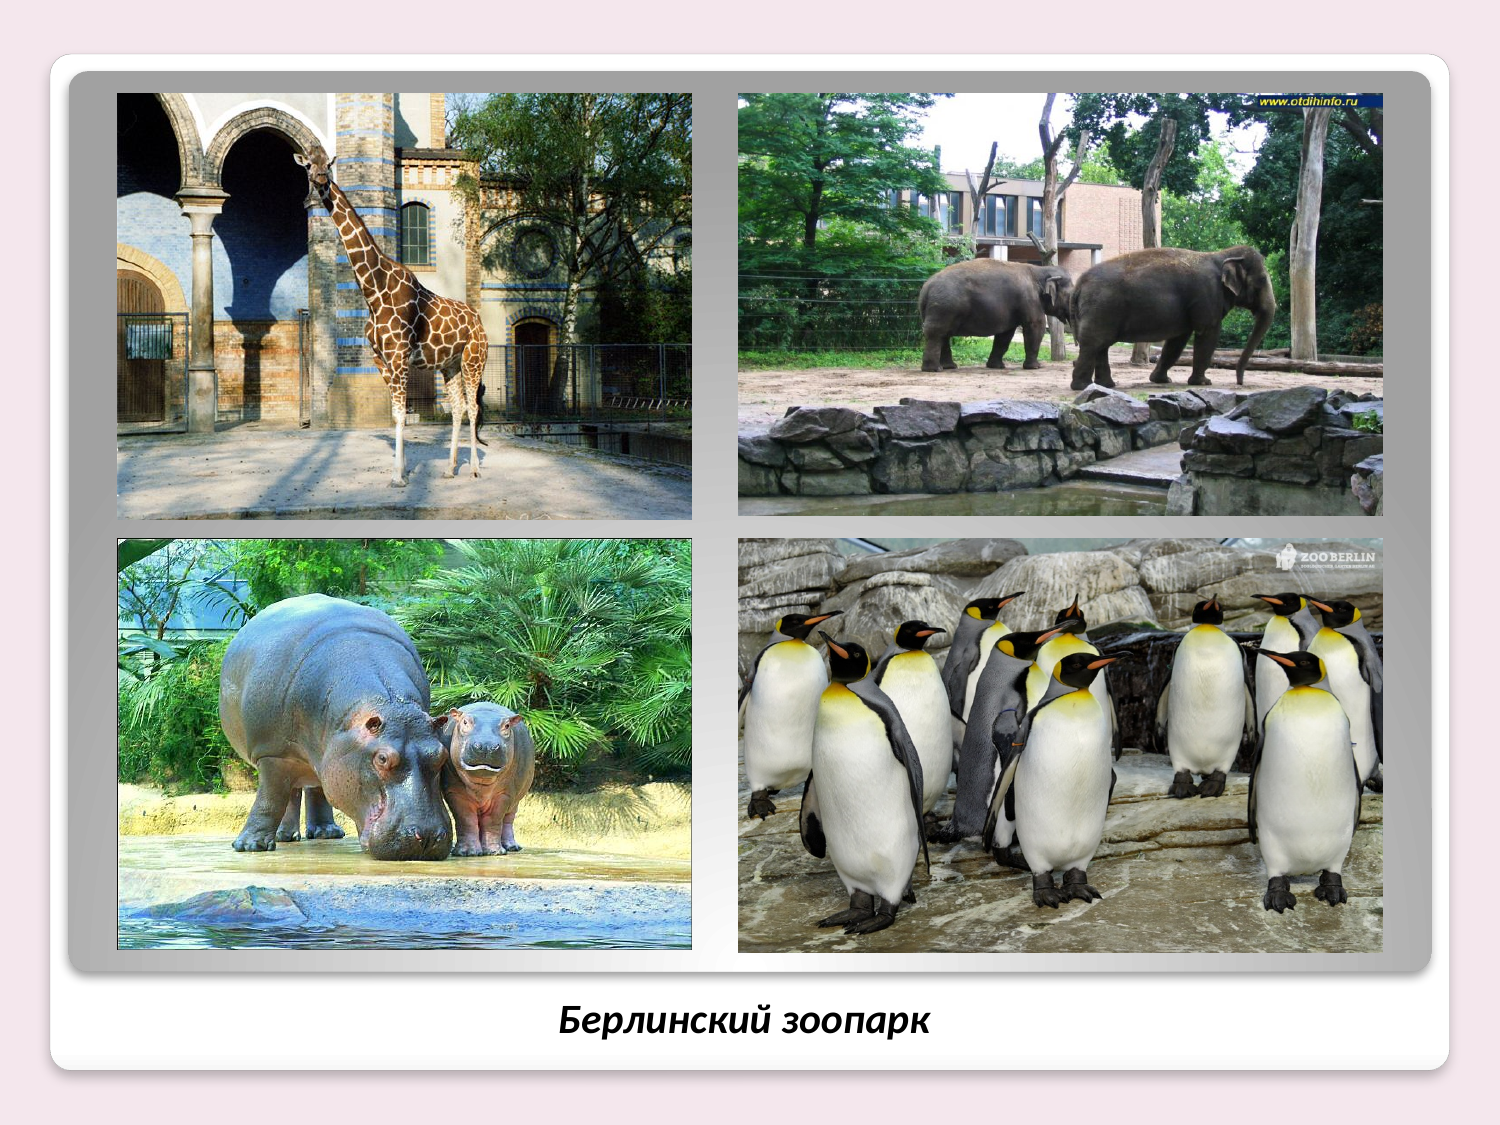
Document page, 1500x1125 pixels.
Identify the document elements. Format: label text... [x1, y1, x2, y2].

picture [737, 538, 1383, 953]
picture [737, 93, 1383, 516]
text_box Берлинский зоопарк [46, 984, 1442, 1050]
picture [116, 538, 692, 950]
picture [116, 93, 692, 521]
